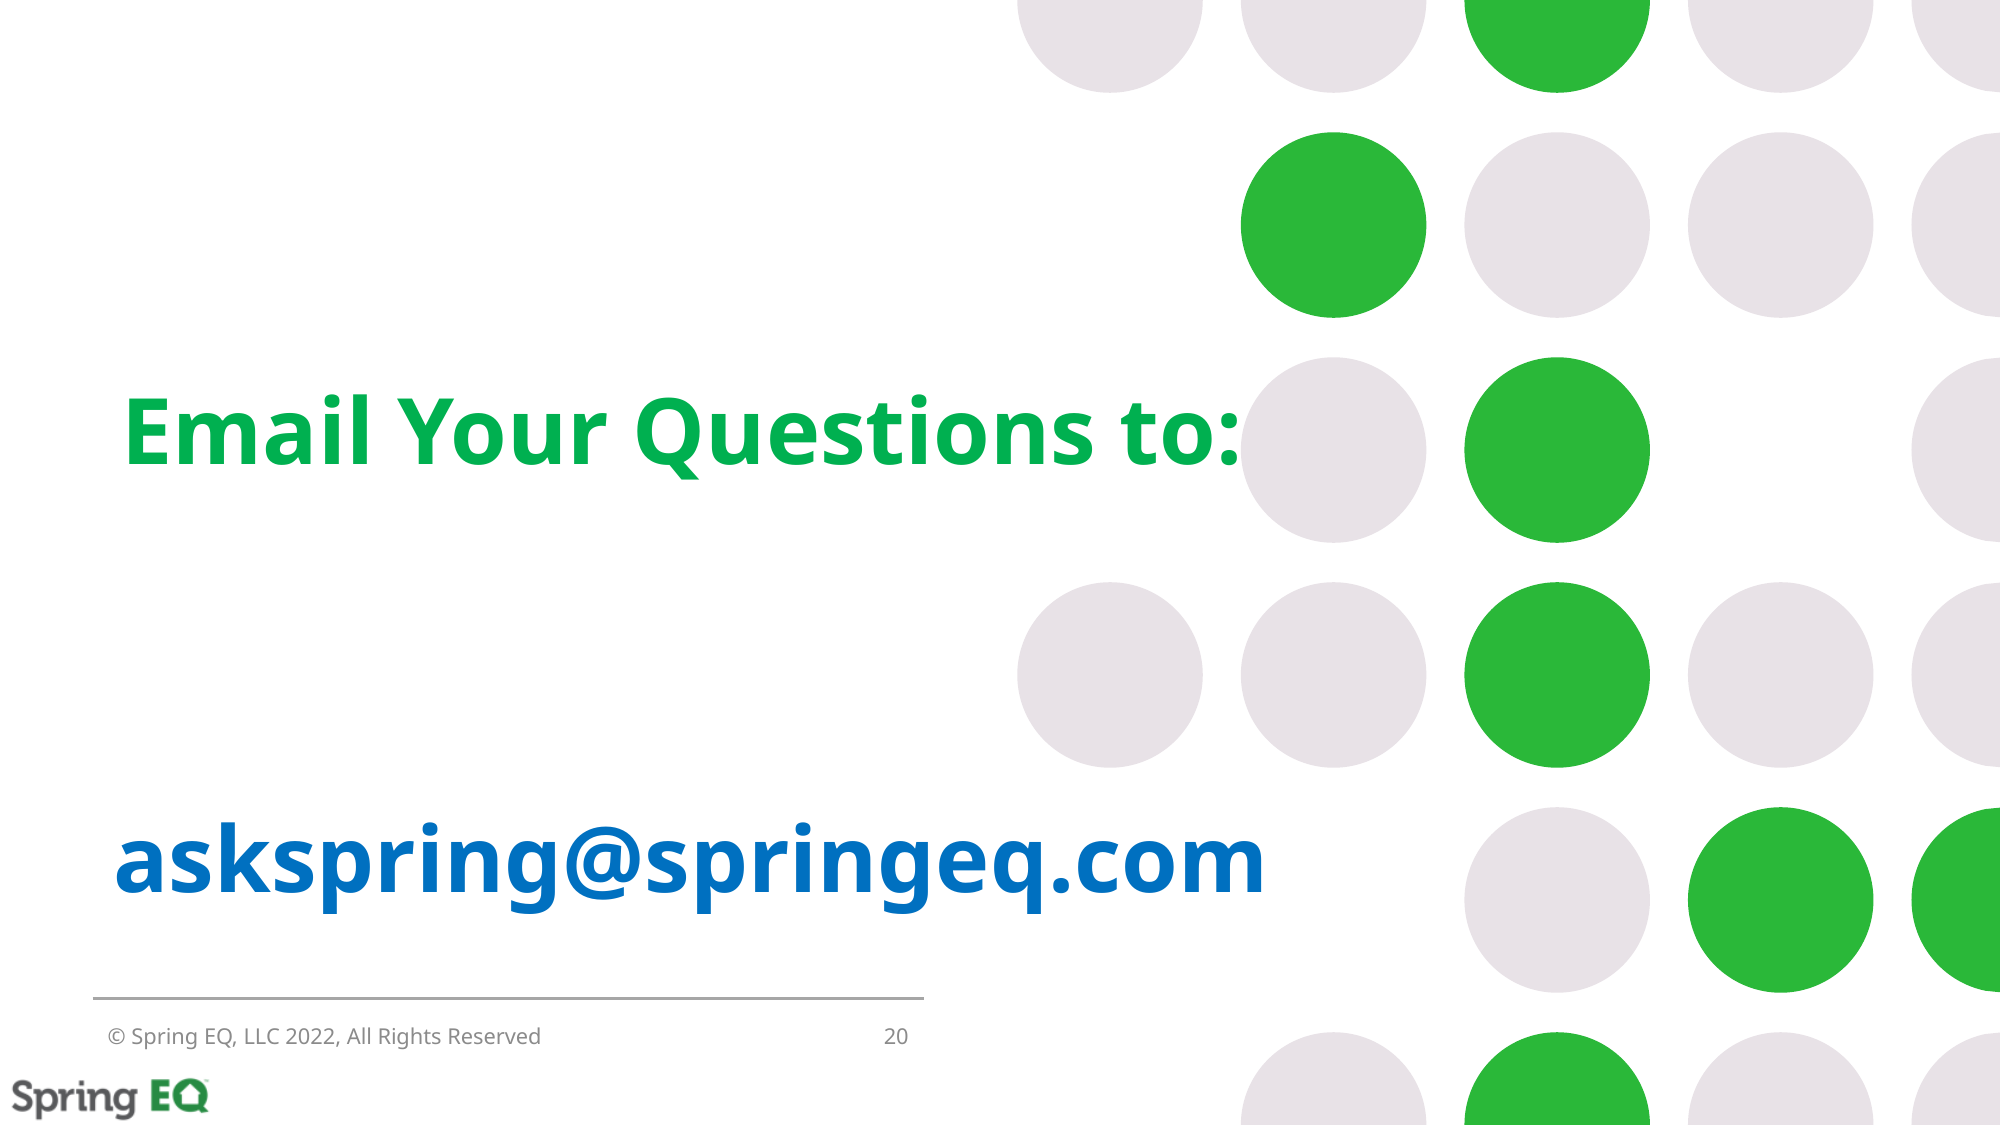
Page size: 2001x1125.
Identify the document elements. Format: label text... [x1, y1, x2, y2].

subtitle askspring@springeq.com [98, 767, 1425, 919]
picture [0, 1066, 220, 1124]
title Email Your Questions to: [58, 365, 1307, 563]
footer © Spring EQ, LLC 2022, All Rights Reserved [92, 1007, 685, 1068]
slide_number 20 [790, 1007, 924, 1068]
